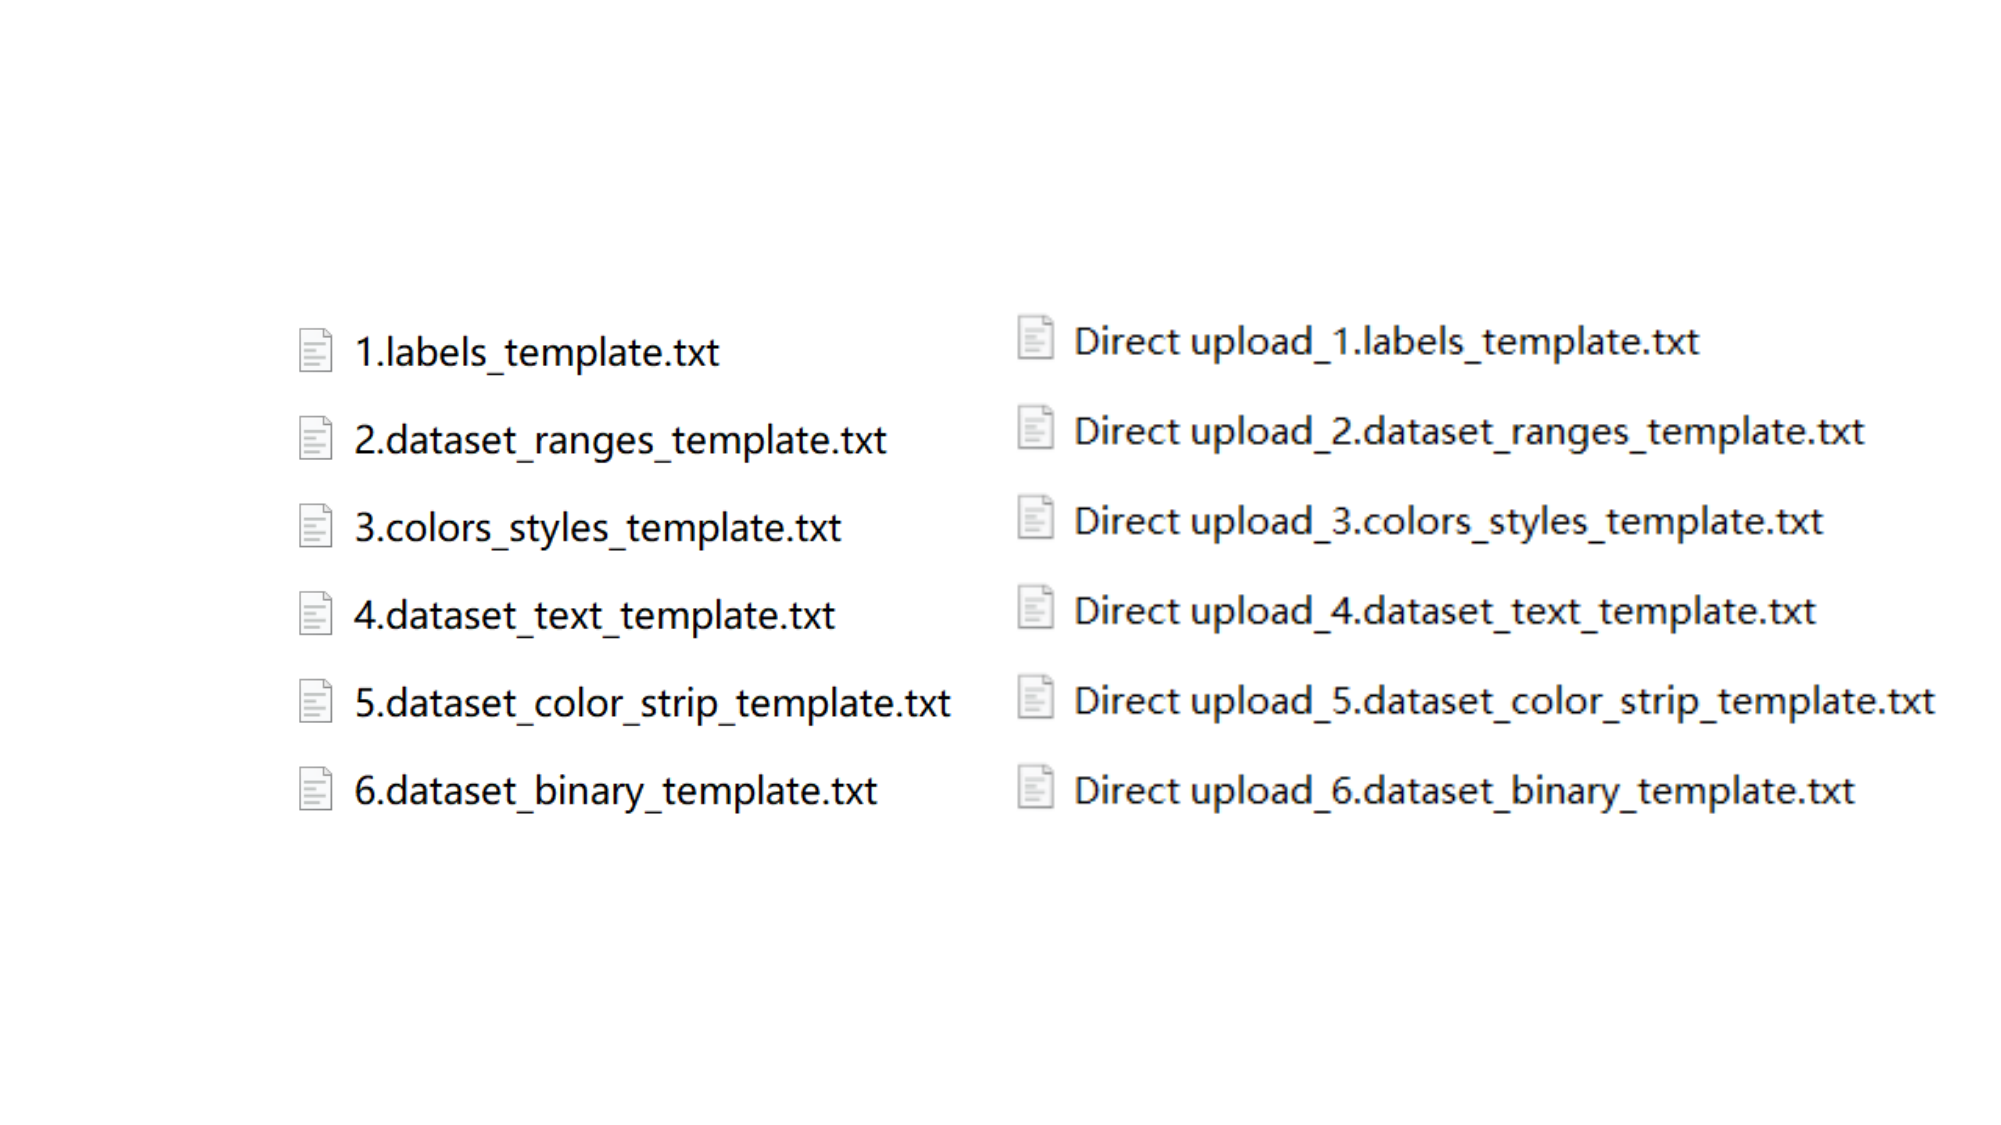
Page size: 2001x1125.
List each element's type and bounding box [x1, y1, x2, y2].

picture [273, 294, 1958, 831]
